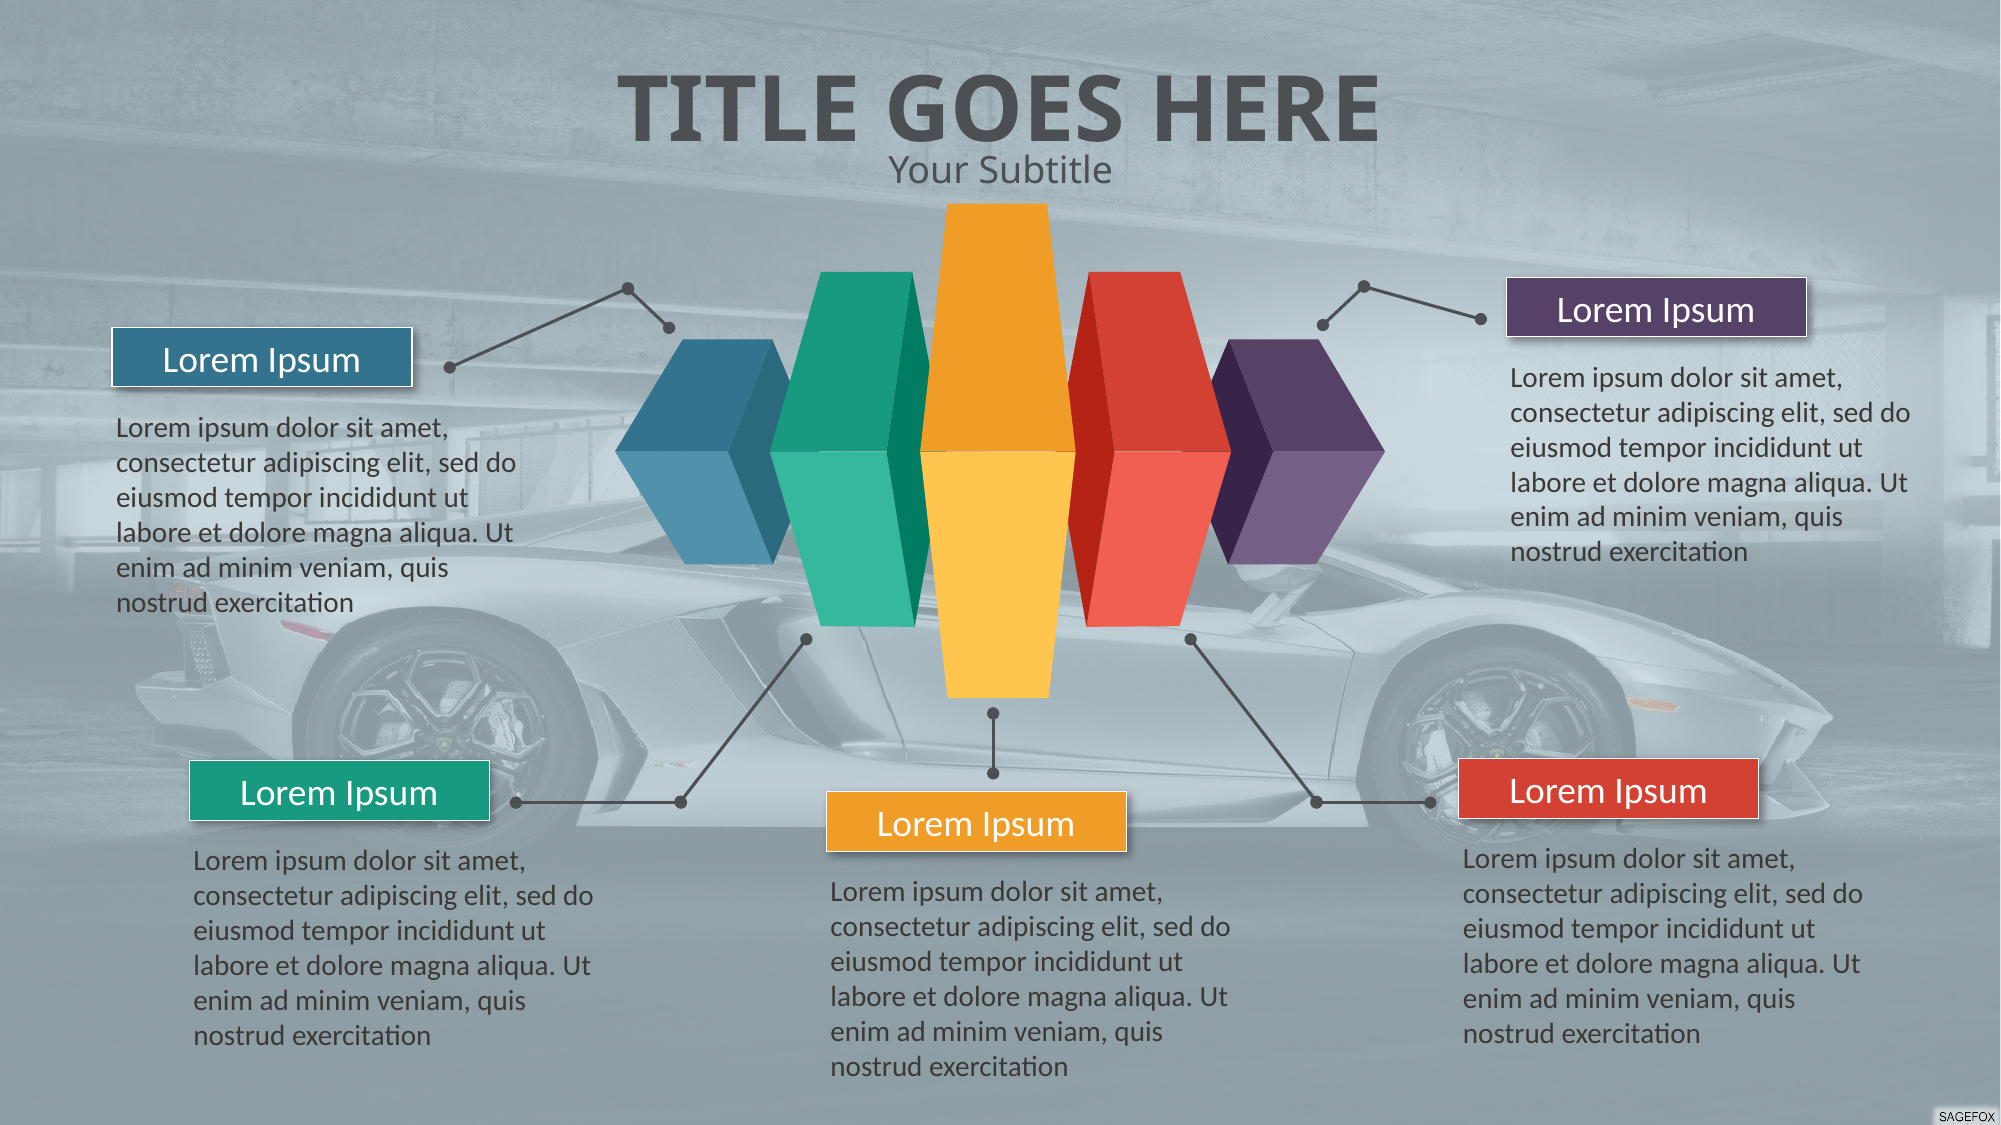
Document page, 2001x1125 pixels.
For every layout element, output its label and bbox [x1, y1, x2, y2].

text_box [614, 339, 769, 565]
text_box [1076, 271, 1232, 627]
picture [1936, 1111, 1997, 1125]
text_box [920, 203, 1076, 699]
text_box [769, 271, 920, 627]
text_box [1232, 339, 1385, 565]
text_box [820, 791, 1251, 1090]
text_box [548, 42, 1452, 199]
text_box [1500, 276, 1931, 578]
text_box [1452, 758, 1884, 1057]
text_box [106, 327, 537, 626]
text_box [183, 760, 614, 1059]
text_box [515, 639, 807, 803]
text_box [493, 257, 626, 438]
text_box [1190, 639, 1431, 803]
text_box [1342, 269, 1462, 375]
